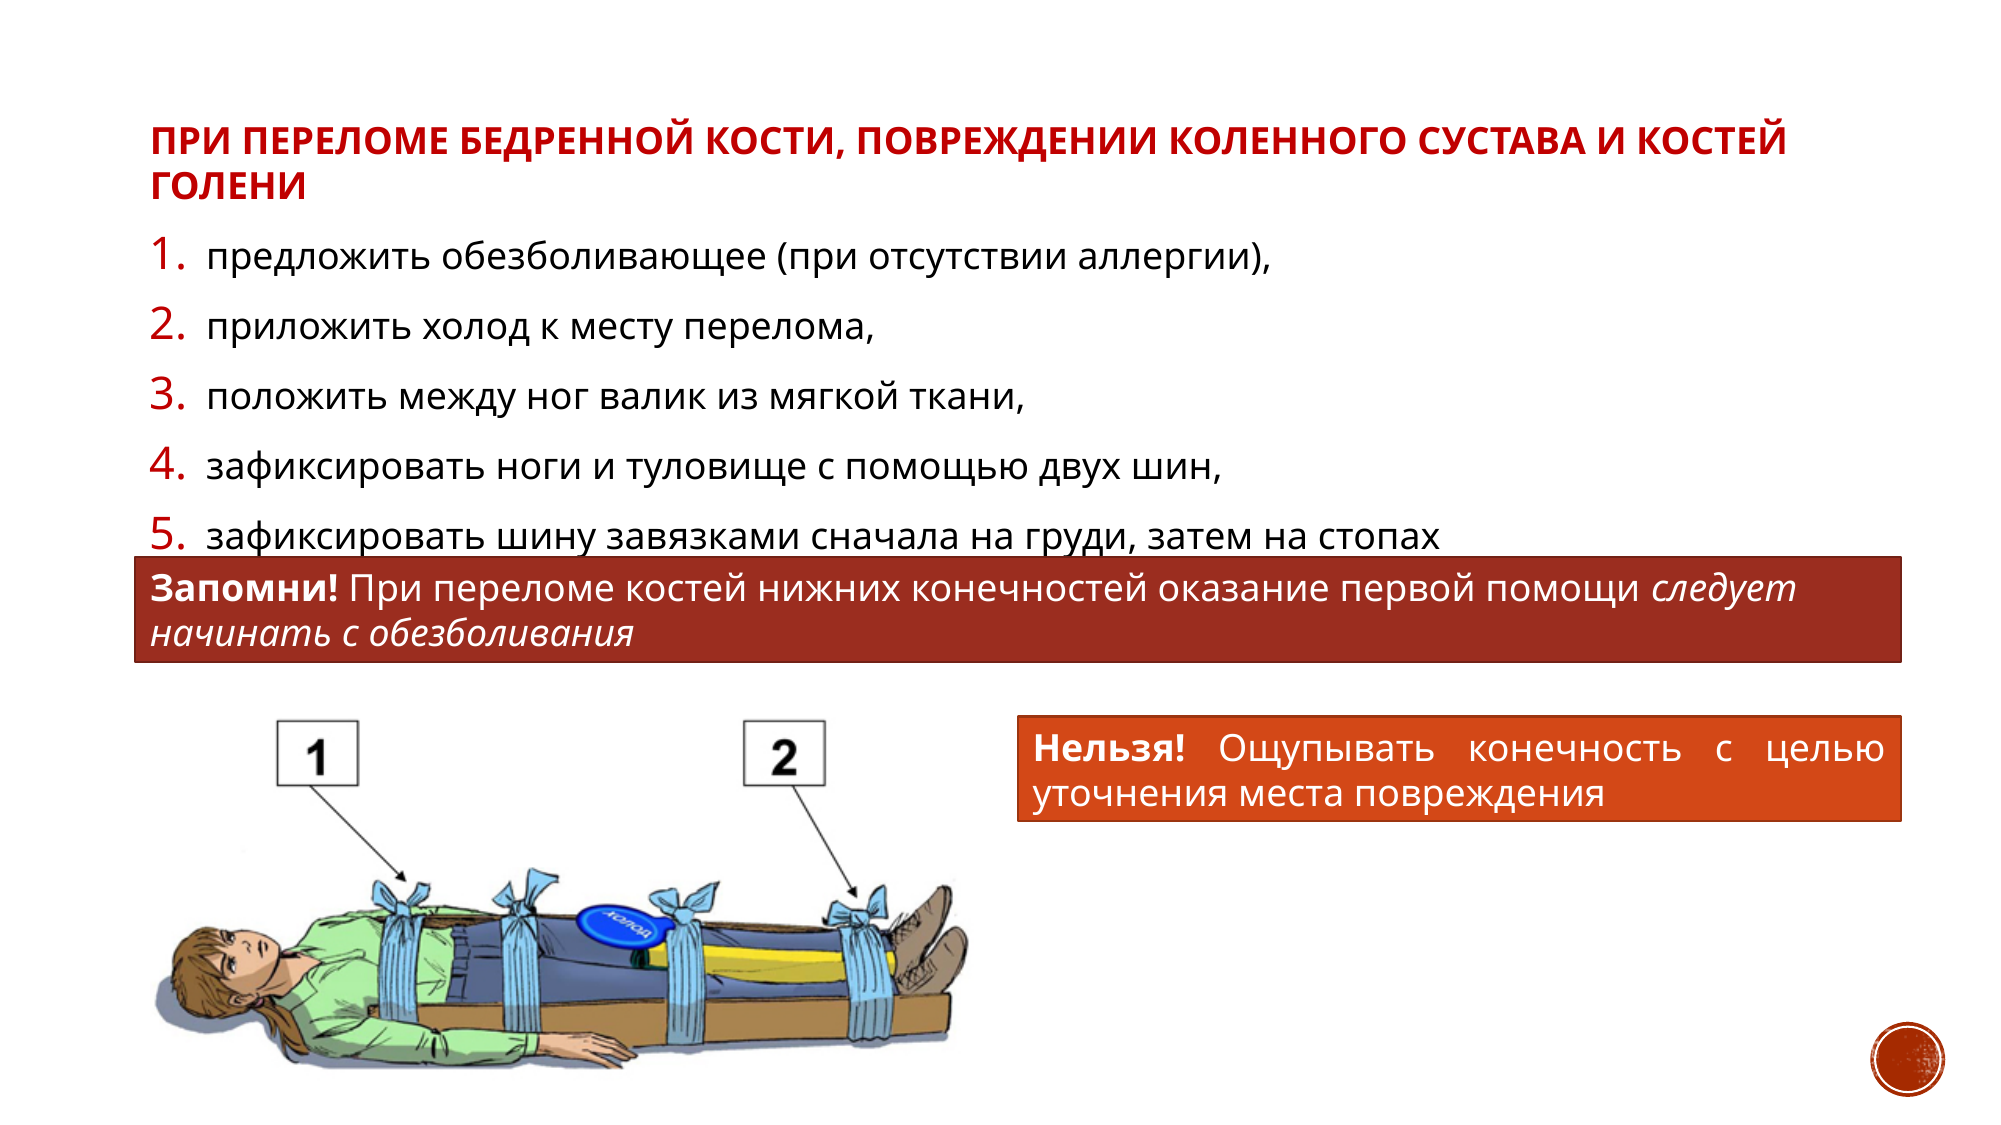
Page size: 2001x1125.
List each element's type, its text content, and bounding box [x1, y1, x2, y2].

picture [150, 696, 982, 1106]
text_box Нельзя! Ощупывать конечность с целью уточнения места повреждения [1017, 715, 1902, 822]
text_box При переломе бедренной кости, повреждении коленного сустава и костей голени предложить обезболивающее (при отсутствии аллергии), приложить холод к месту перелома, положить между ног валик из мягкой ткани, зафиксировать ноги и туловище с помощью двух шин, зафиксировать шину завязками сначала на груди, затем на стопах [134, 109, 1935, 565]
text_box Запомни! При переломе костей нижних конечностей оказание первой помощи следует начинать с обезболивания [134, 556, 1902, 663]
